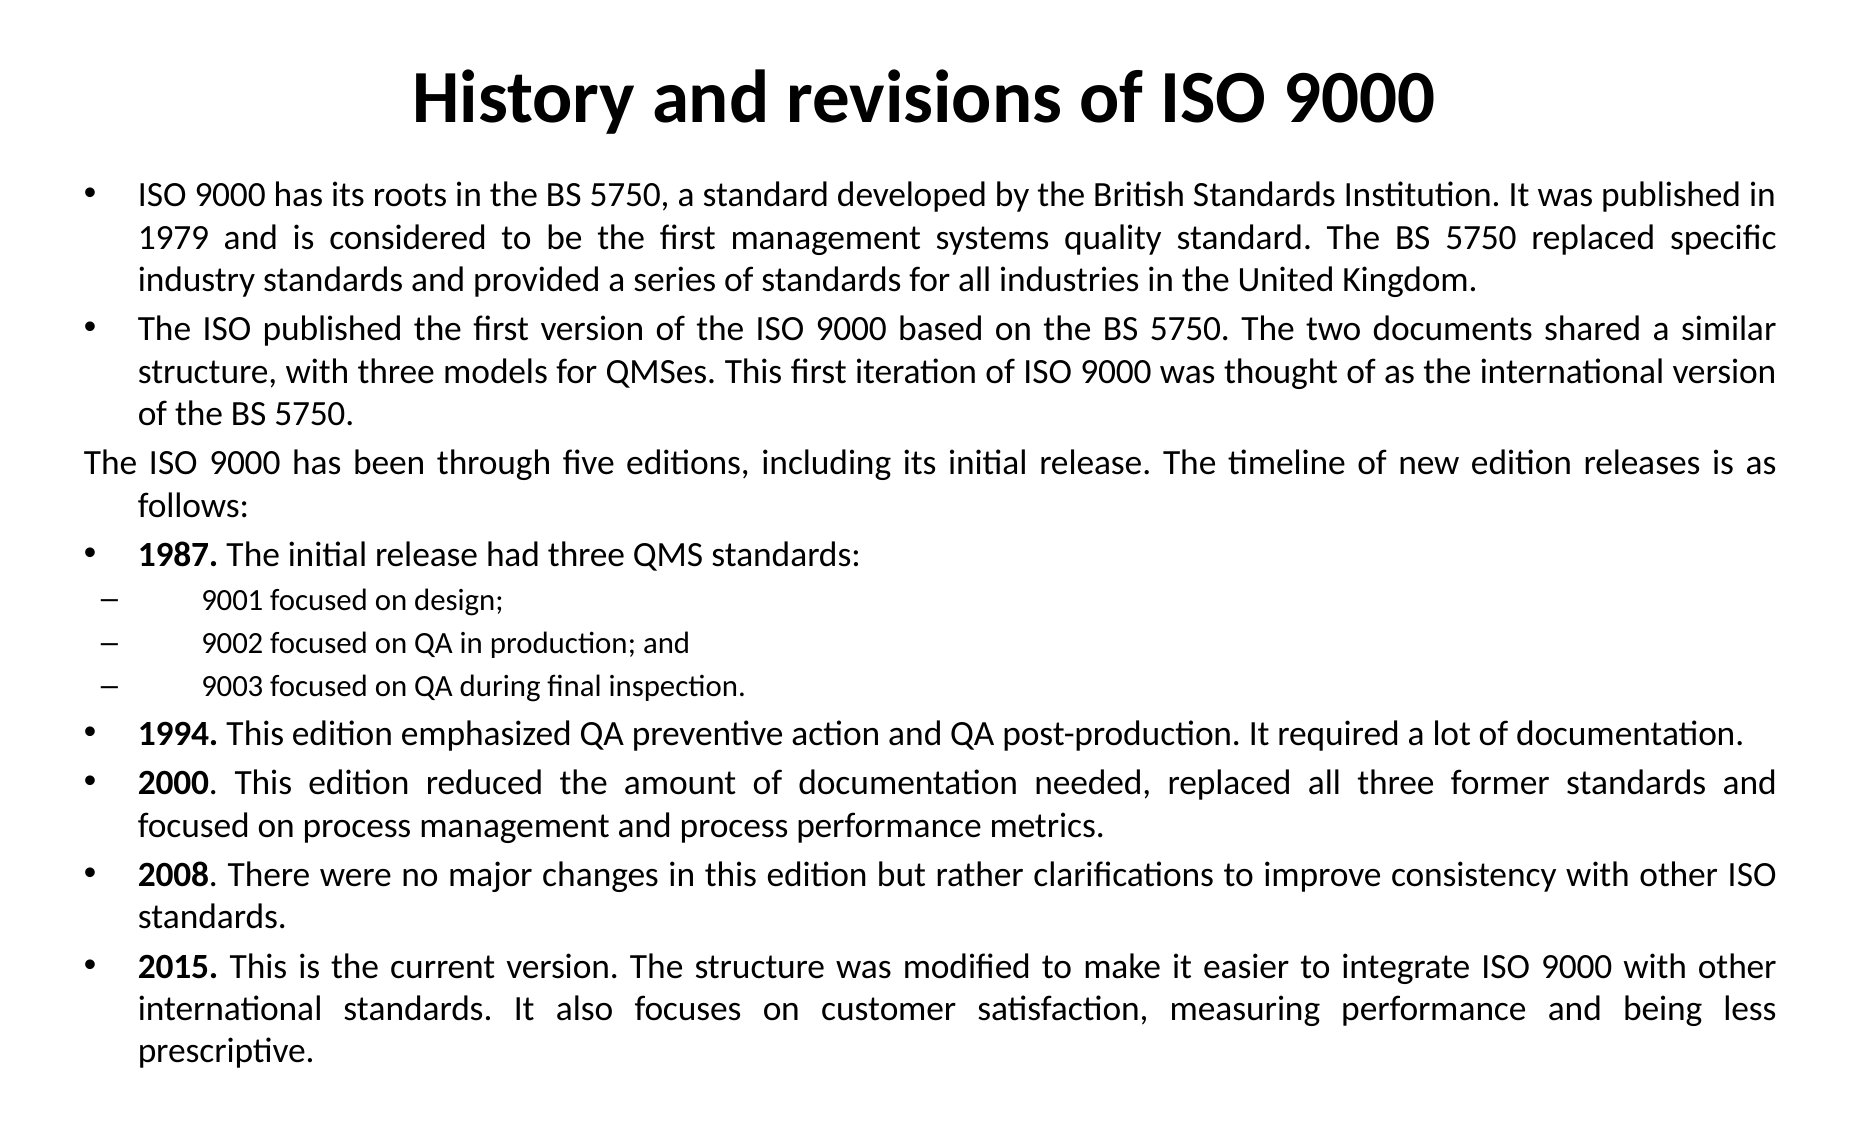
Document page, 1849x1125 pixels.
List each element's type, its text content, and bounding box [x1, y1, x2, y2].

title History and revisions of ISO 9000 [92, 45, 1757, 141]
list ISO 9000 has its roots in the BS 5750, a standard developed by the British Standards Institution. It was published in 1979 and is considered to be the first management systems quality standard. The BS 5750 replaced specific industry standards and provided a series of standards for all industries in the United Kingdom. The ISO published the first version of the ISO 9000 based on the BS 5750. The two documents shared a similar structure, with three models for QMSes. This first iteration of ISO 9000 was thought of as the international version of the BS 5750. The ISO 9000 has been through five editions, including its initial release. The timeline of new edition releases is as follows: 1987. The initial release had three QMS standards: 9001 focused on design; 9002 focused on QA in production; and 9003 focused on QA during final inspection. 1994. This edition emphasized QA preventive action and QA post-production. It required a lot of documentation. 2000. This edition reduced the amount of documentation needed, replaced all three former standards and focused on process management and process performance metrics. 2008. There were no major changes in this edition but rather clarifications to improve consistency with other ISO standards. 2015. This is the current version. The structure was modified to make it easier to integrate ISO 9000 with other international standards. It also focuses on customer satisfaction, measuring performance and being less prescriptive. [68, 164, 1792, 1079]
